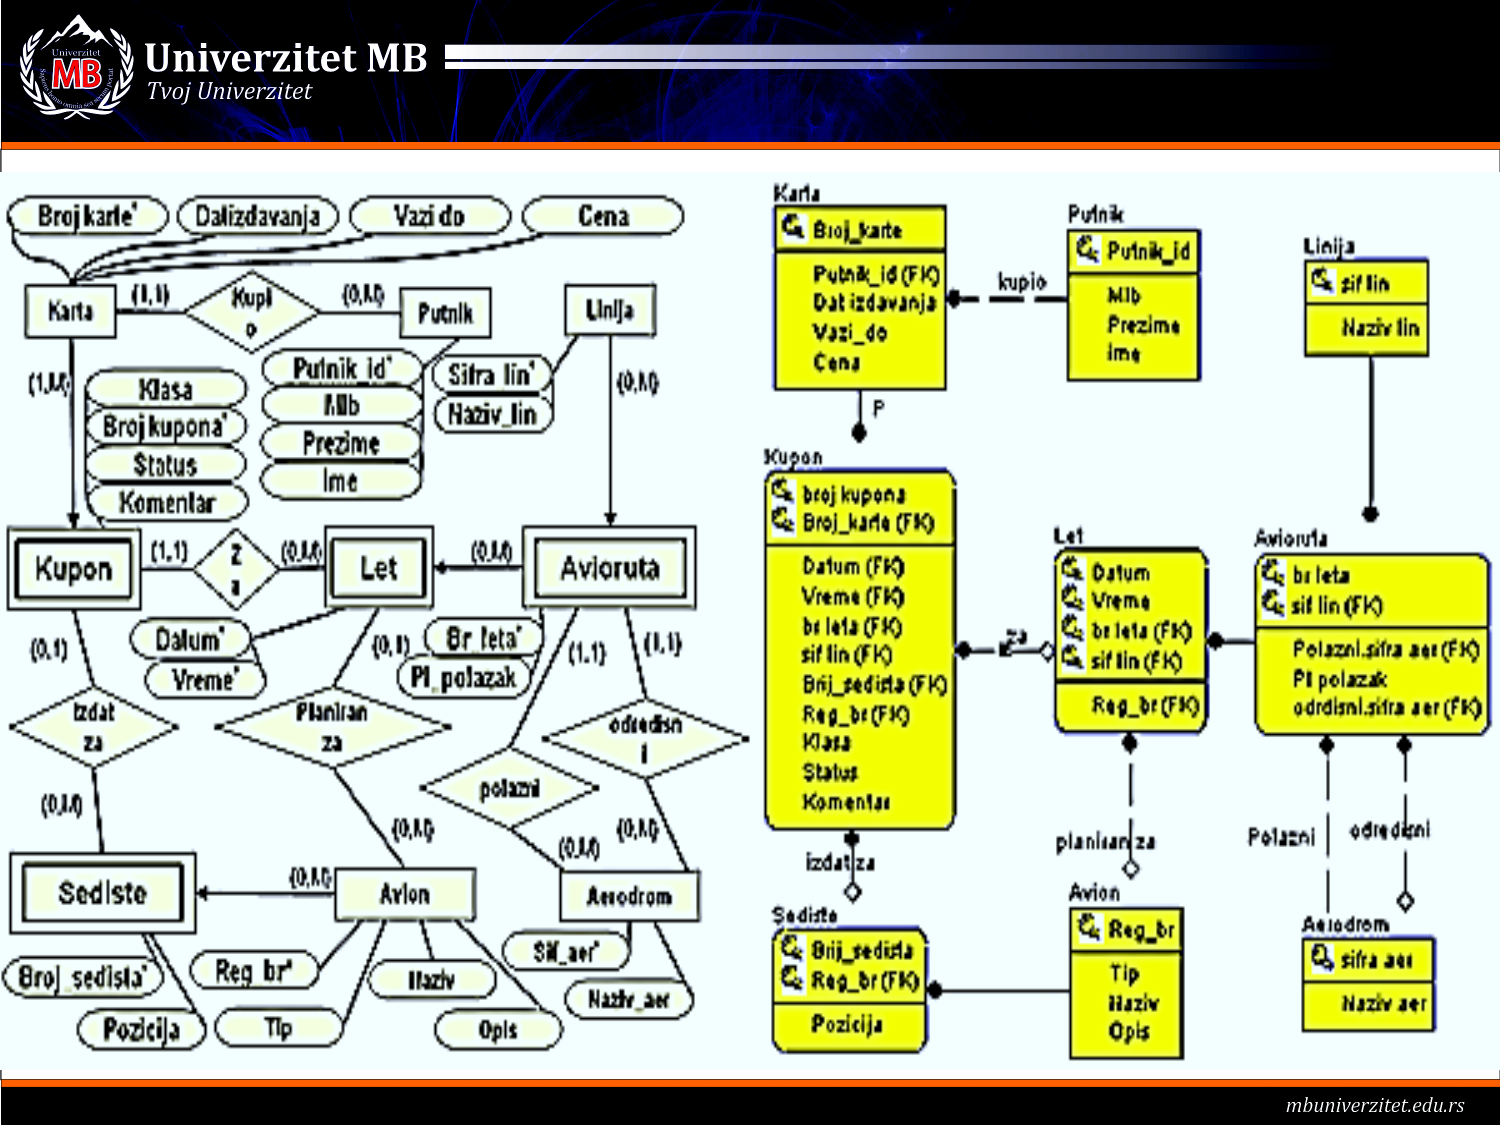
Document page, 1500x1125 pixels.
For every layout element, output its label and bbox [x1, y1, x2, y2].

picture [0, 0, 1500, 172]
list [0, 172, 1500, 1071]
picture [0, 1071, 1500, 1125]
